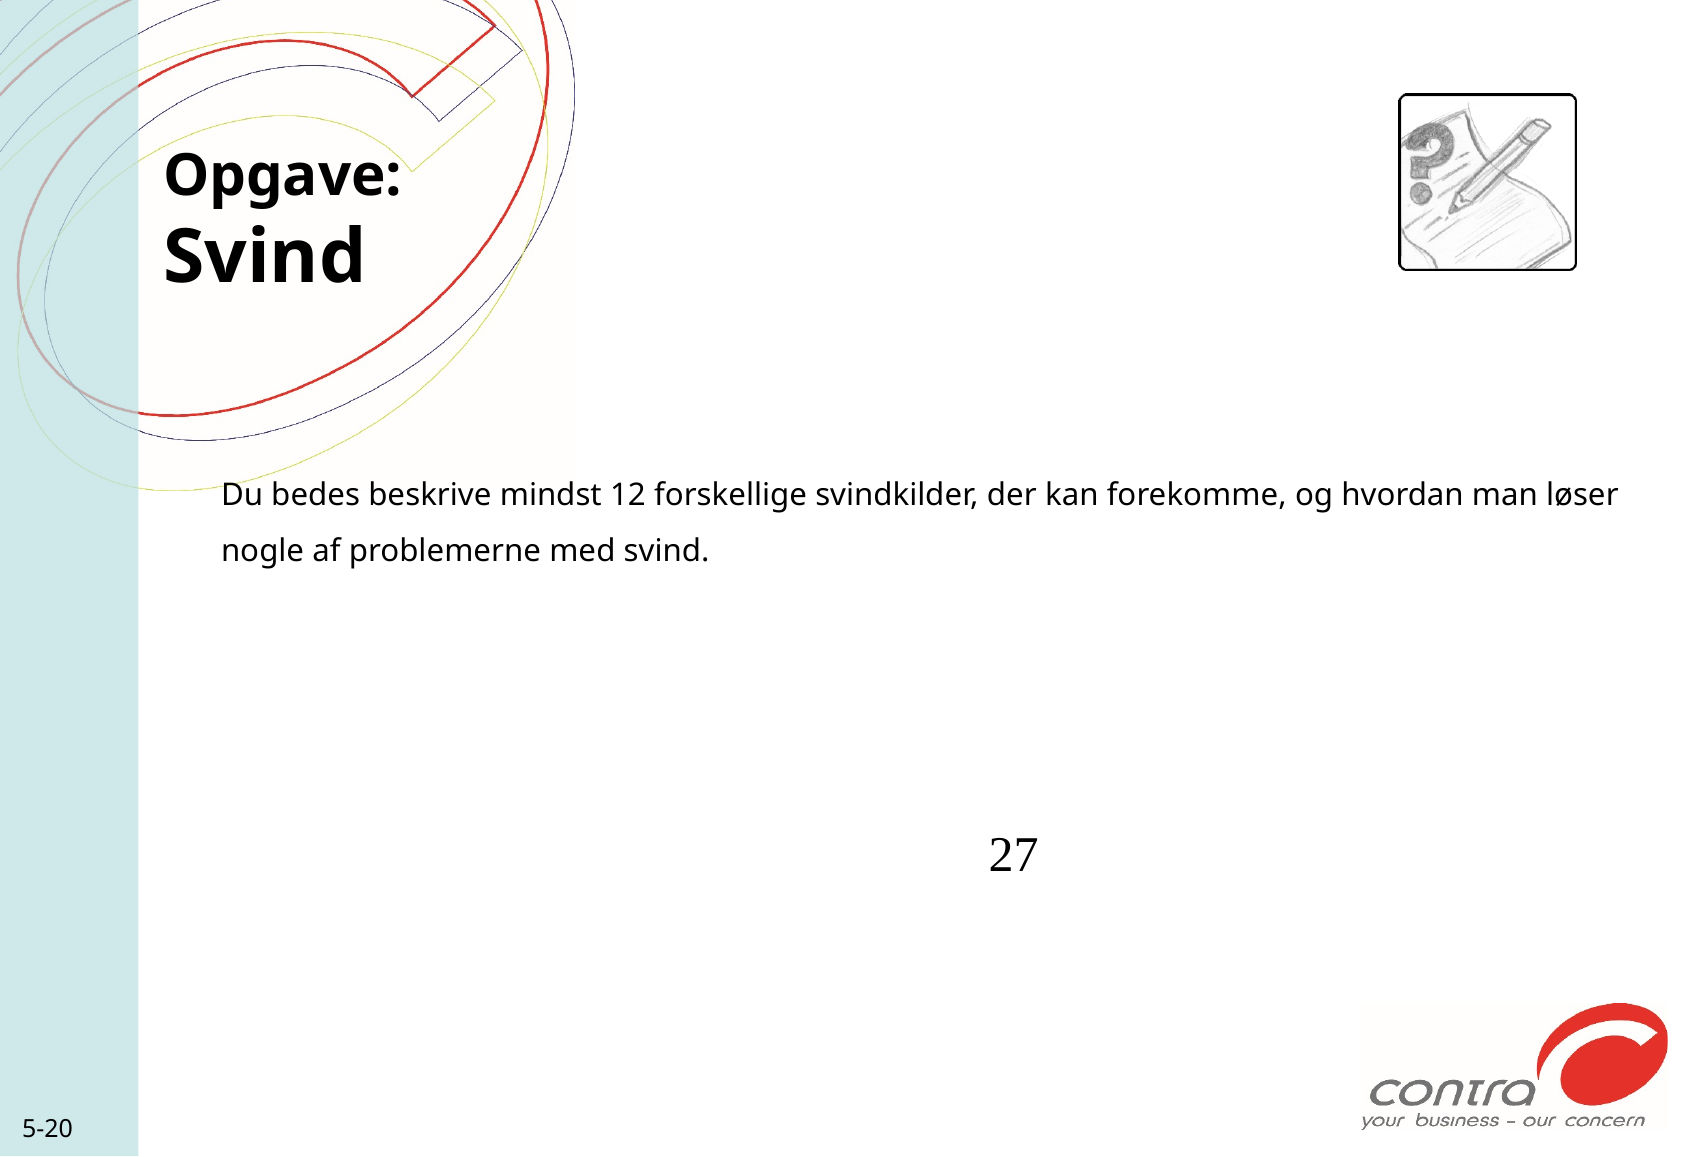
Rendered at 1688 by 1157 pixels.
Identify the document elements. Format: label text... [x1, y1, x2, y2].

picture [1361, 1003, 1668, 1130]
text_box 5-20 [7, 1104, 119, 1151]
picture [1398, 93, 1577, 272]
picture [139, 0, 575, 491]
title Opgave: Svind [146, 117, 1585, 318]
list Du bedes beskrive mindst 12 forskellige svindkilder, der kan forekomme, og hvordan man løser nogle af problemerne med svind. [205, 404, 1641, 1098]
